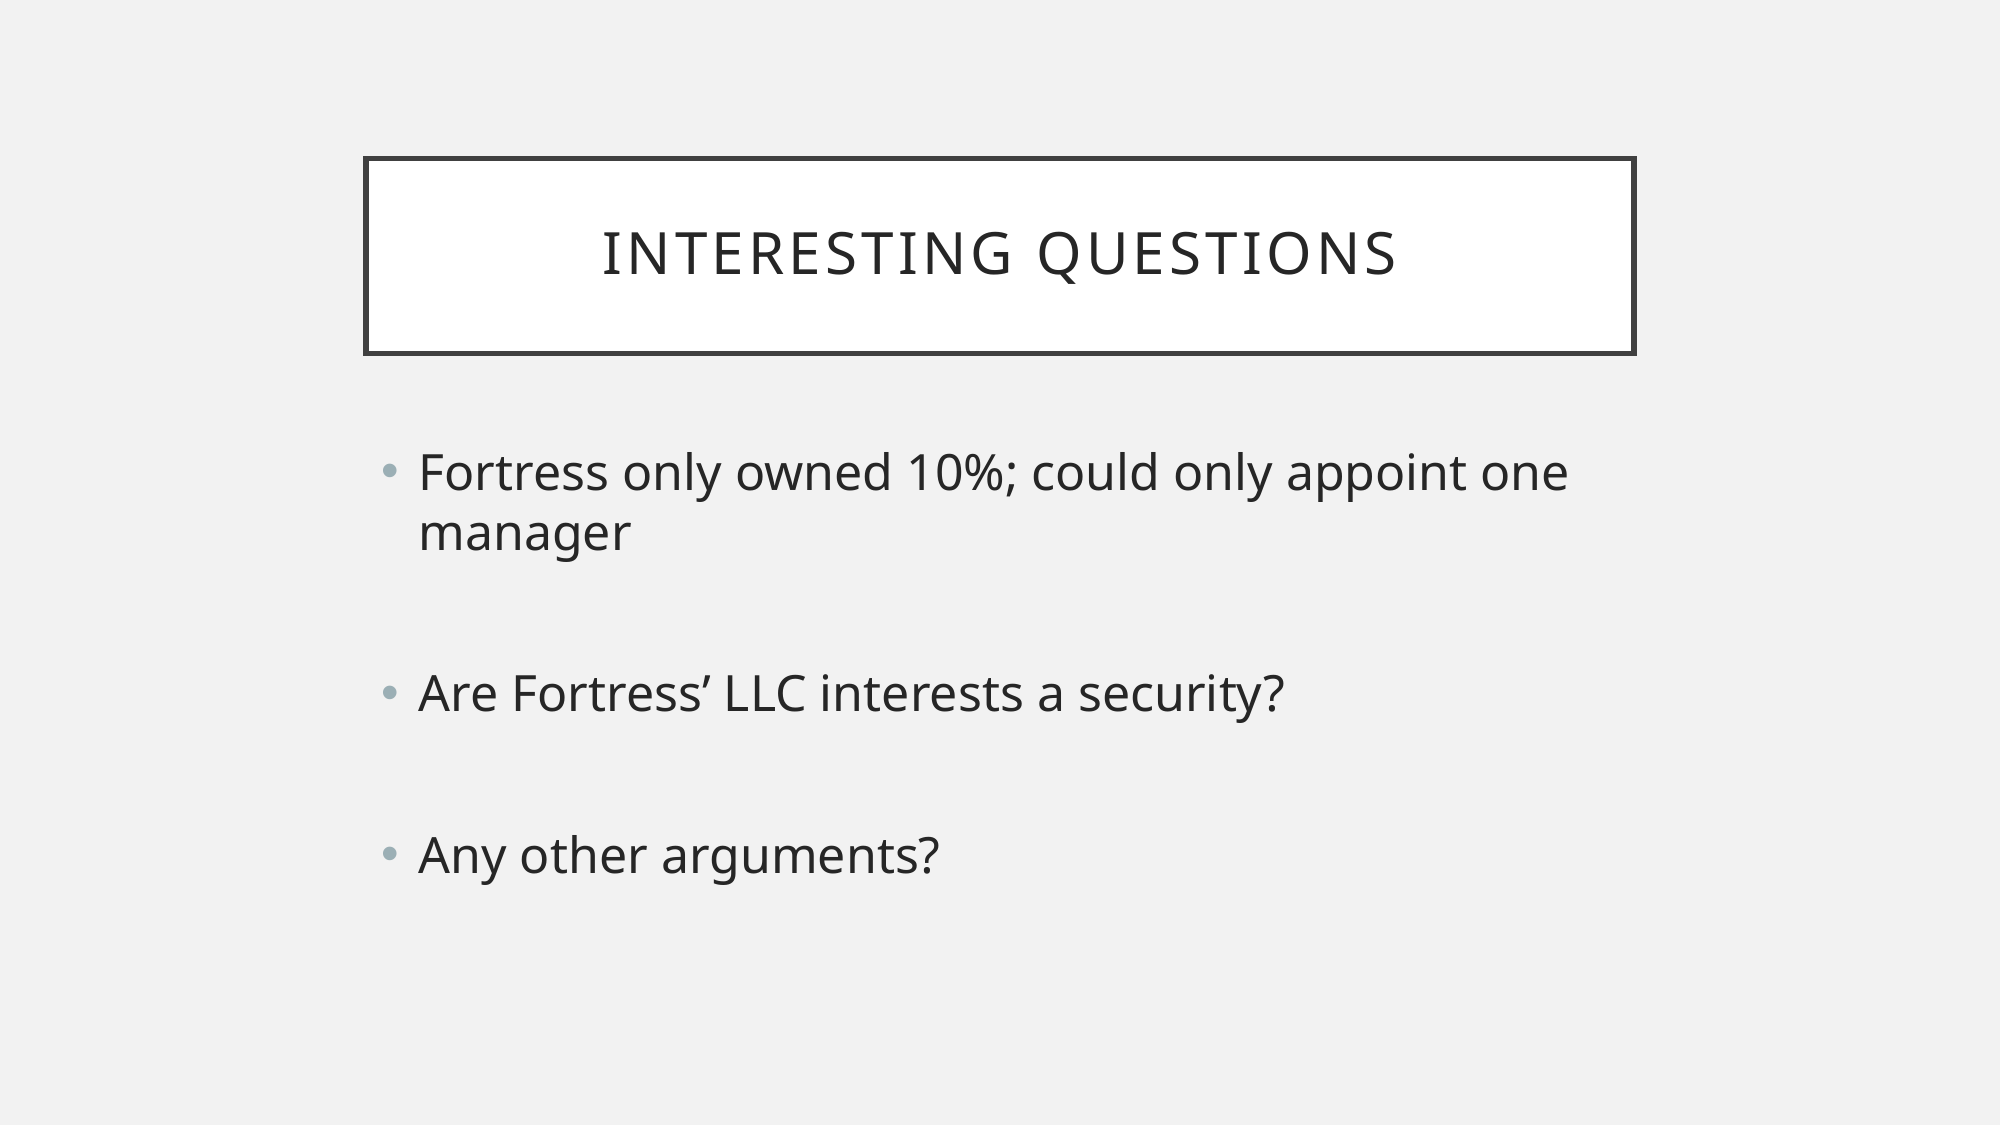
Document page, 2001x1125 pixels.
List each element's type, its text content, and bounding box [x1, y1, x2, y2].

list Fortress only owned 10%; could only appoint one manager Are Fortress’ LLC interests a security? Any other arguments? [366, 432, 1634, 942]
title Interesting questions [363, 156, 1637, 356]
